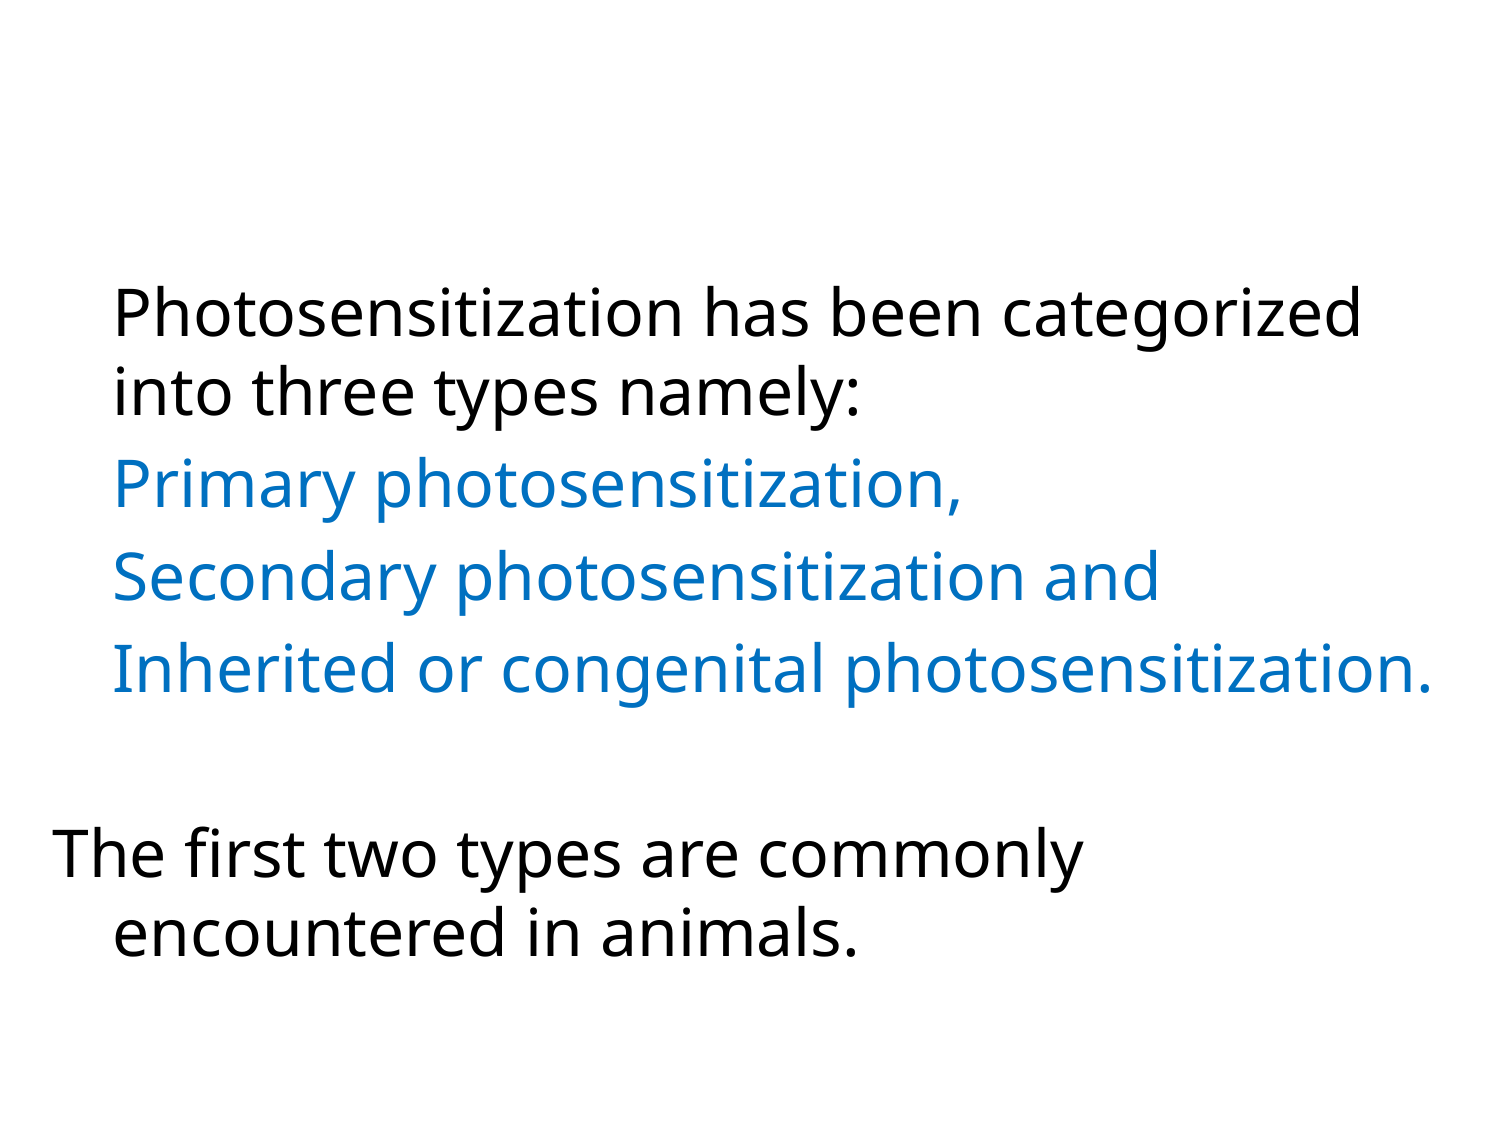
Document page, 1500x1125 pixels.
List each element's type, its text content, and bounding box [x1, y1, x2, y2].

list Photosensitization has been categorized into three types namely: Primary photosensitization, Secondary photosensitization and Inherited or congenital photosensitization. The first two types are commonly encountered in animals. [37, 262, 1475, 1005]
